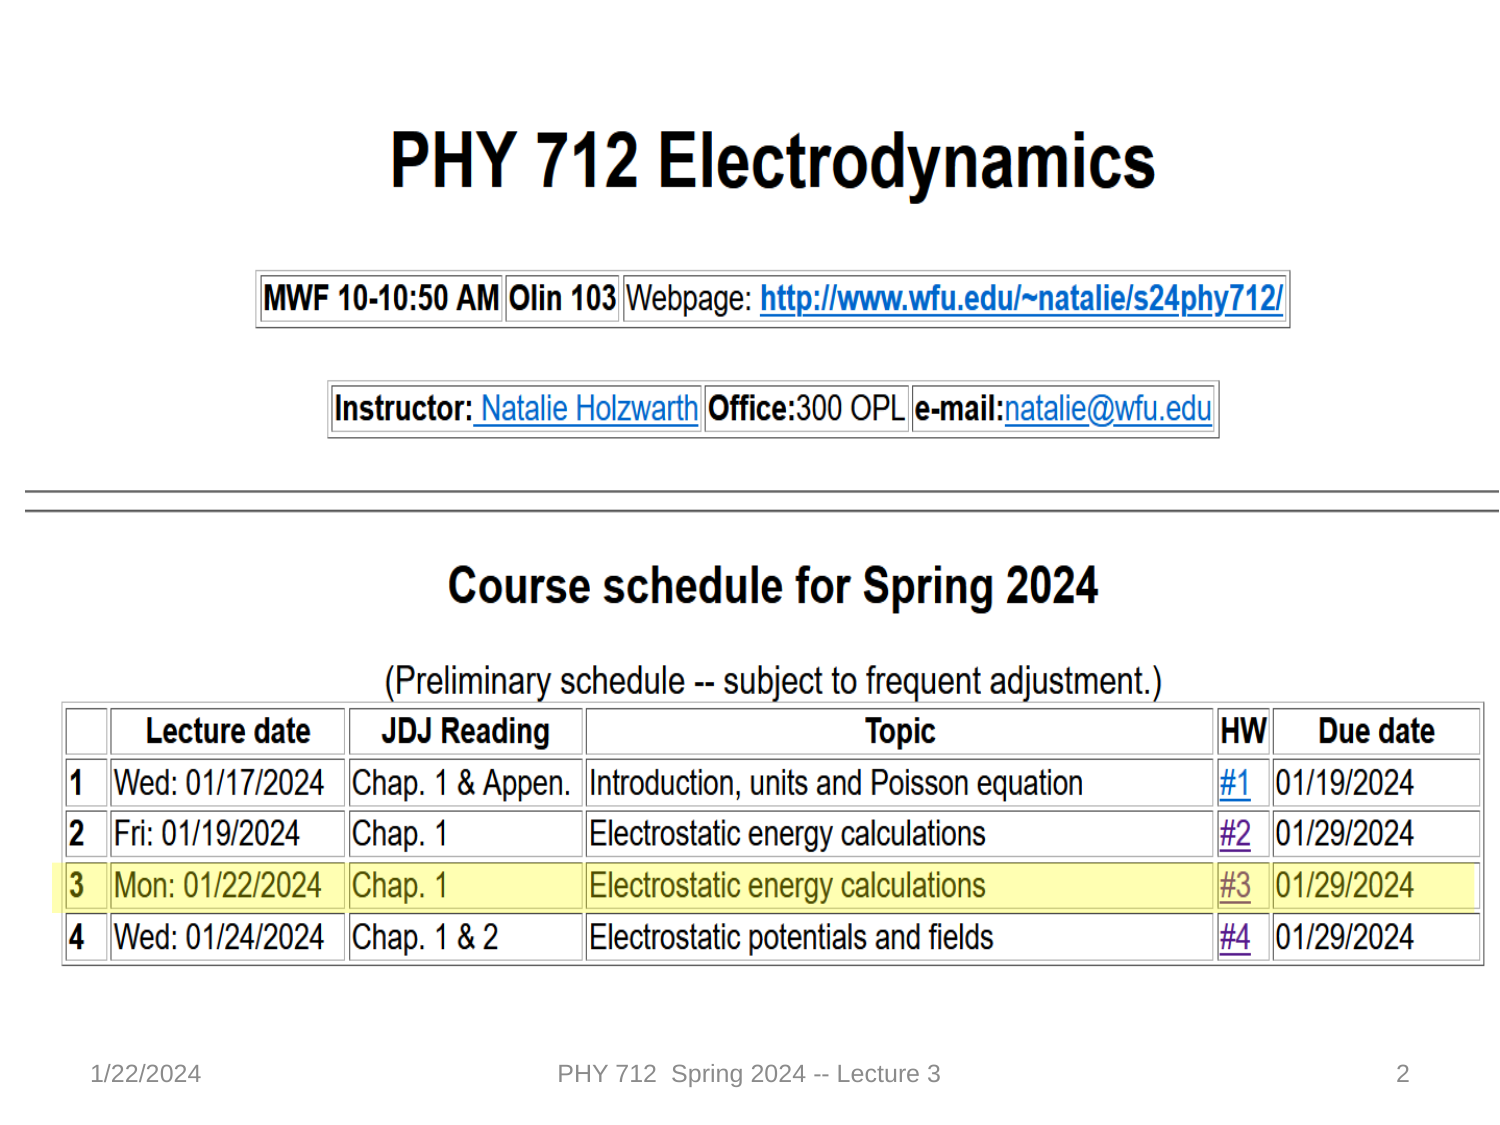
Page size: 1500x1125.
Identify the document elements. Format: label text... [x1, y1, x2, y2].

slide_number 2 [1074, 1042, 1425, 1103]
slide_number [75, 1042, 425, 1103]
footer PHY 712 Spring 2024 -- Lecture 3 [512, 1042, 988, 1103]
picture [25, 99, 1499, 984]
